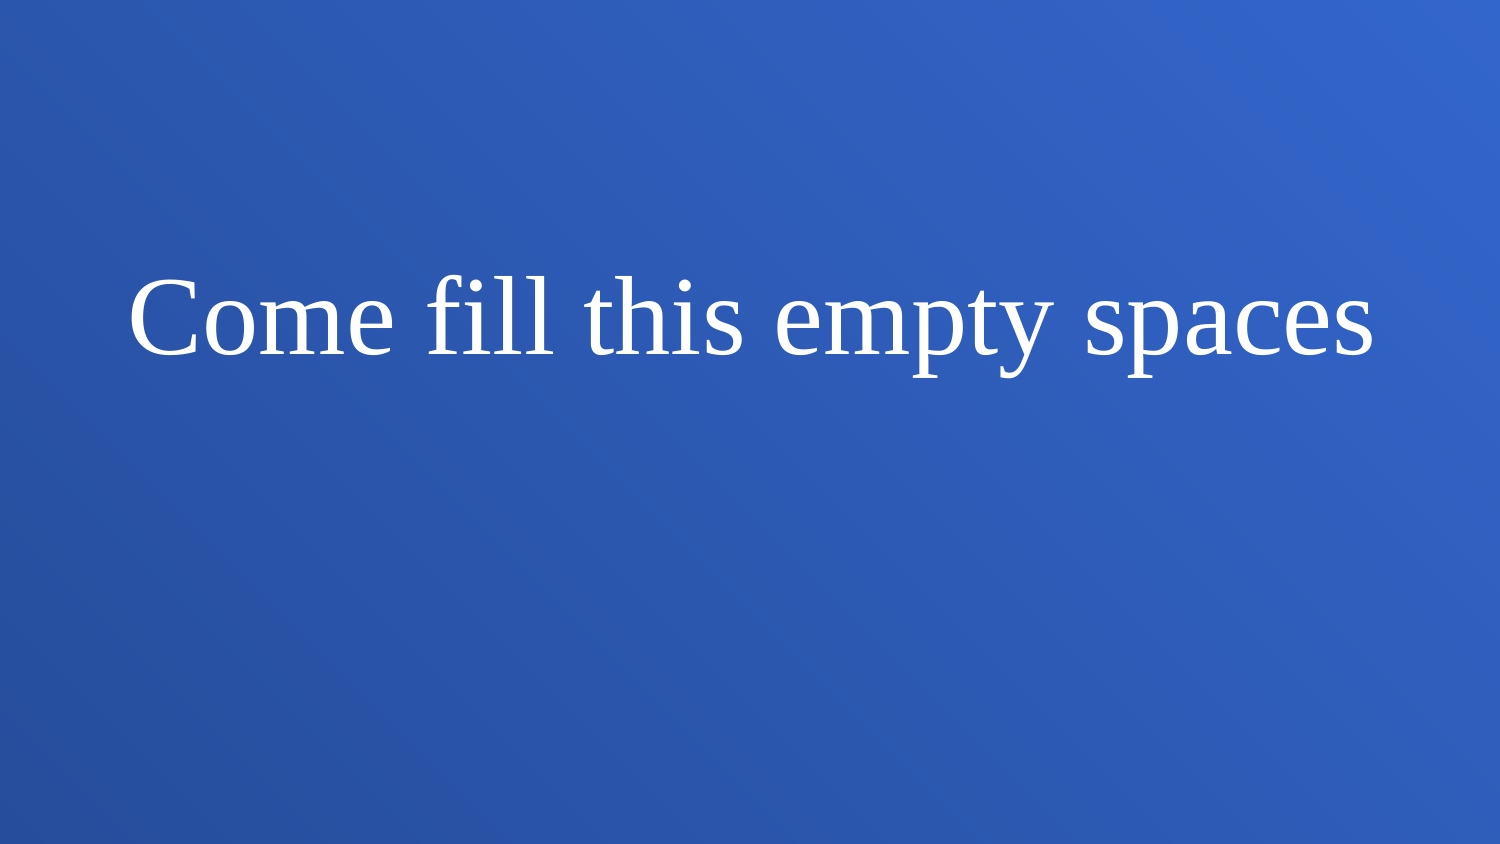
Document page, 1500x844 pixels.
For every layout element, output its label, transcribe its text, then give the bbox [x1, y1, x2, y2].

text_box Come fill this empty spaces [3, 234, 1500, 385]
